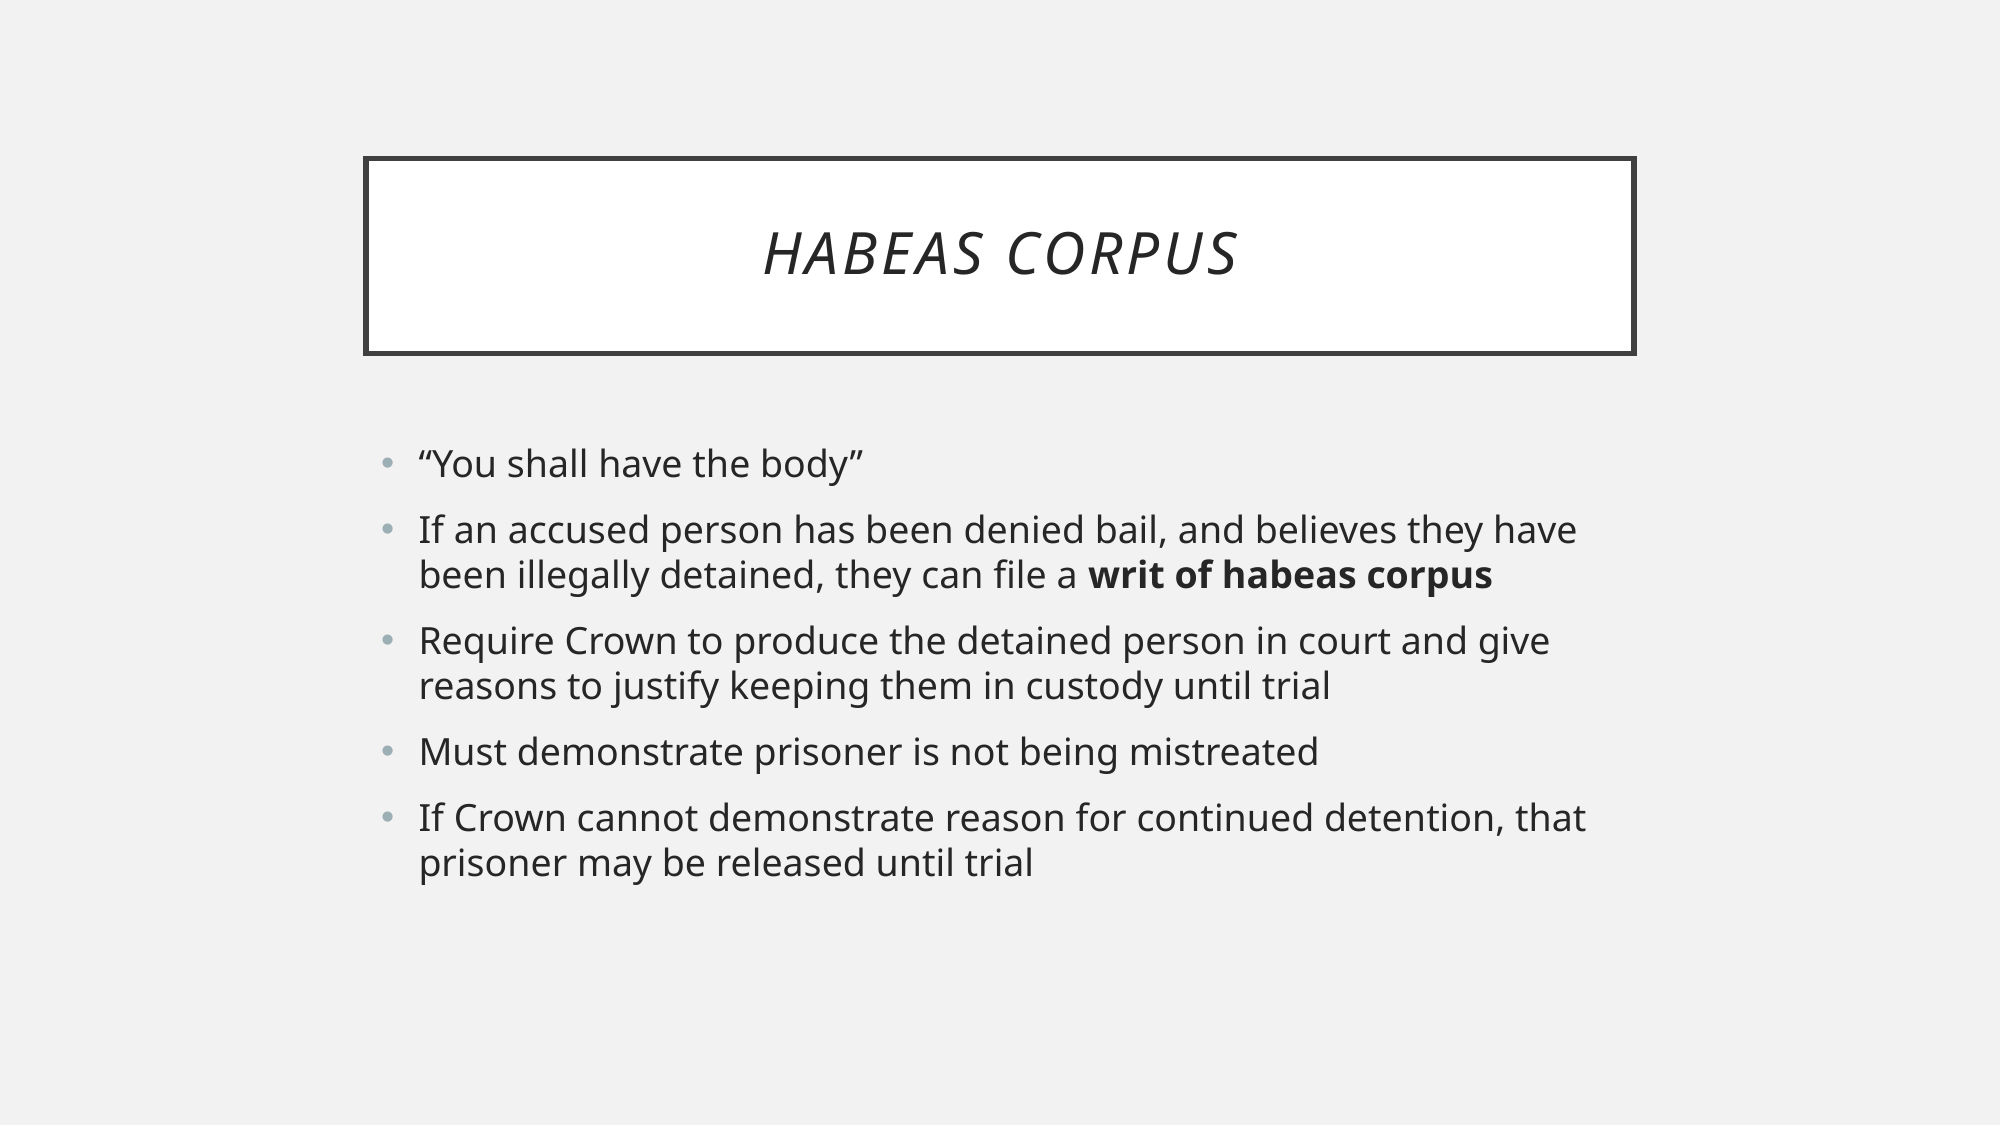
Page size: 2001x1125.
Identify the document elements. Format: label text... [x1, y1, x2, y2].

list “You shall have the body” If an accused person has been denied bail, and believes they have been illegally detained, they can file a writ of habeas corpus Require Crown to produce the detained person in court and give reasons to justify keeping them in custody until trial Must demonstrate prisoner is not being mistreated If Crown cannot demonstrate reason for continued detention, that prisoner may be released until trial [366, 432, 1634, 942]
title Habeas corpus [363, 156, 1637, 356]
